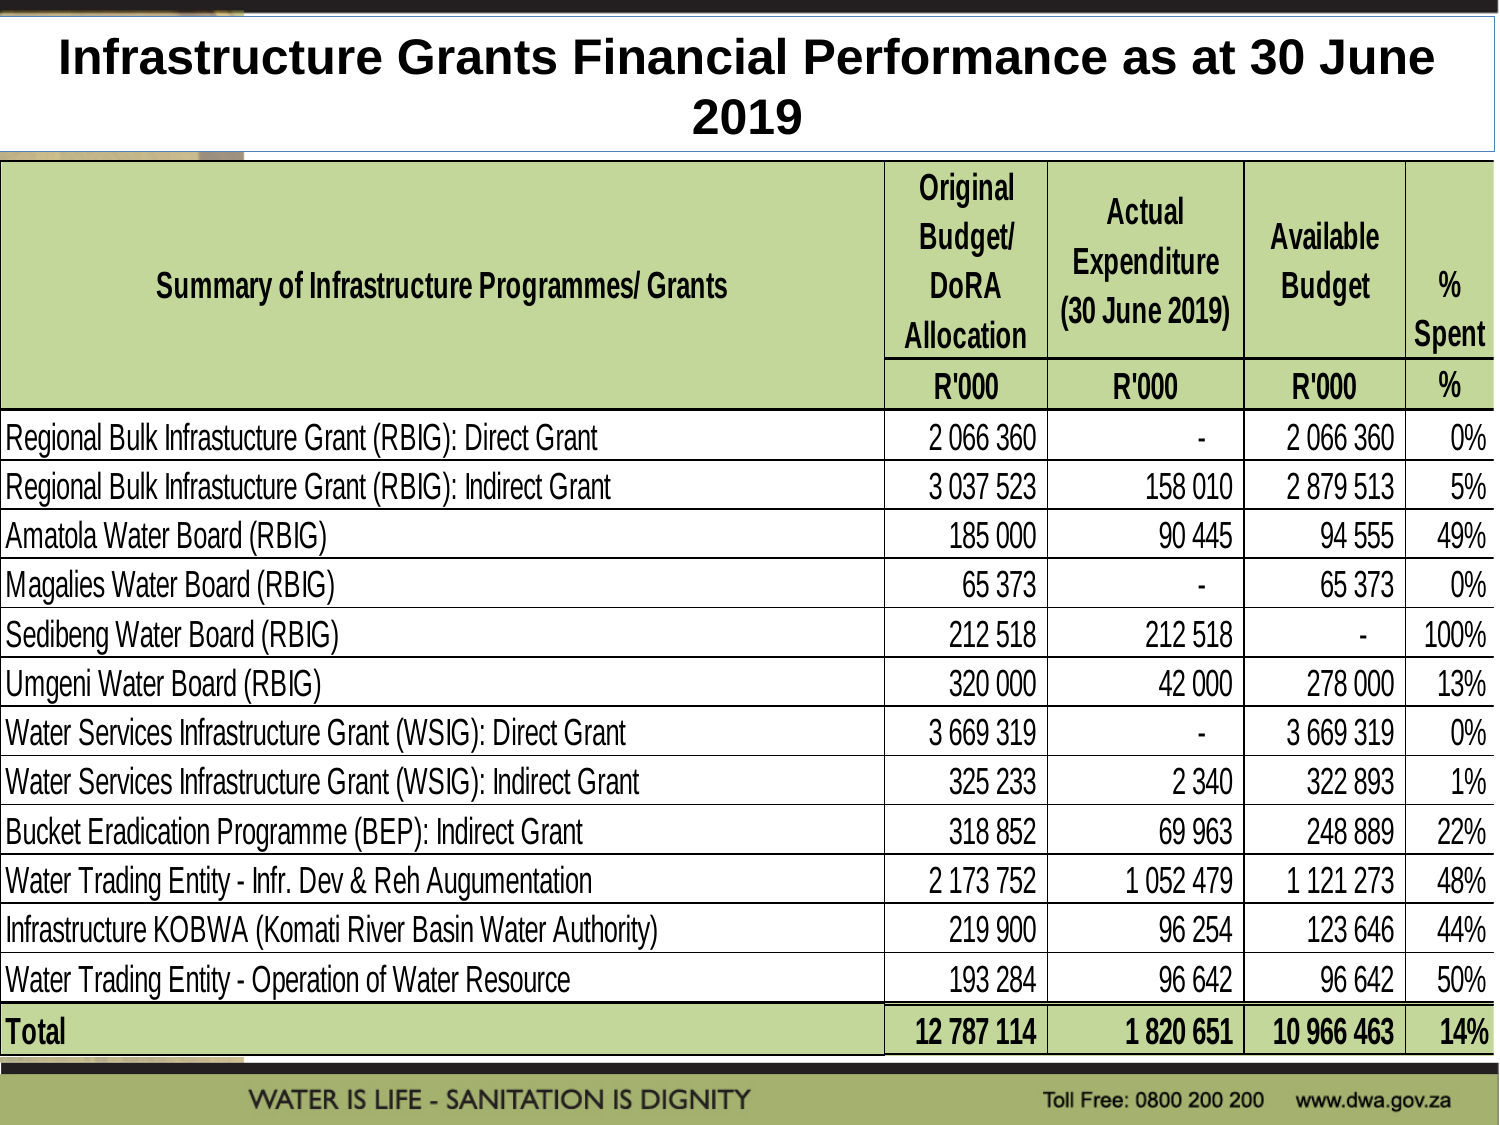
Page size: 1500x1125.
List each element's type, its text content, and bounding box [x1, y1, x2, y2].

picture [0, 0, 1500, 1125]
text_box Infrastructure Grants Financial Performance as at 30 June 2019 [0, 16, 1495, 152]
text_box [0, 159, 1496, 1058]
